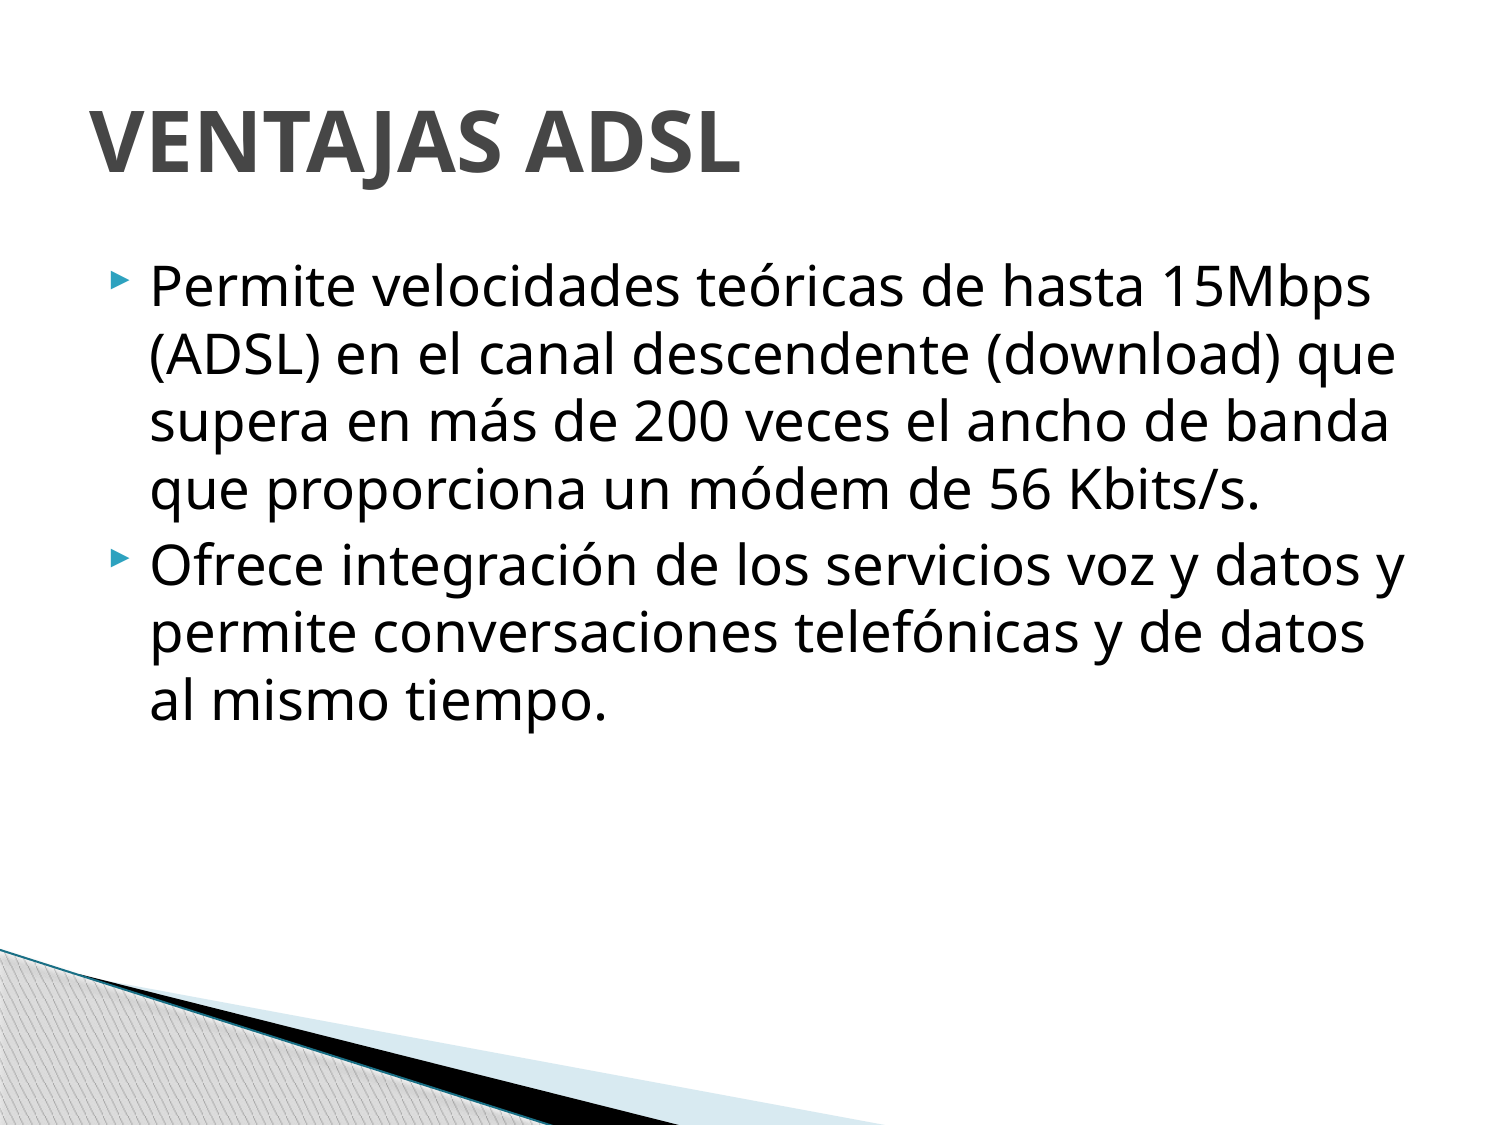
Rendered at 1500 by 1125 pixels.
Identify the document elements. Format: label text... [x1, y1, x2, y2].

list Permite velocidades teóricas de hasta 15Mbps (ADSL) en el canal descendente (download) que supera en más de 200 veces el ancho de banda que proporciona un módem de 56 Kbits/s. Ofrece integración de los servicios voz y datos y permite conversaciones telefónicas y de datos al mismo tiempo. [75, 243, 1425, 986]
title VENTAJAS ADSL [75, 45, 1425, 233]
